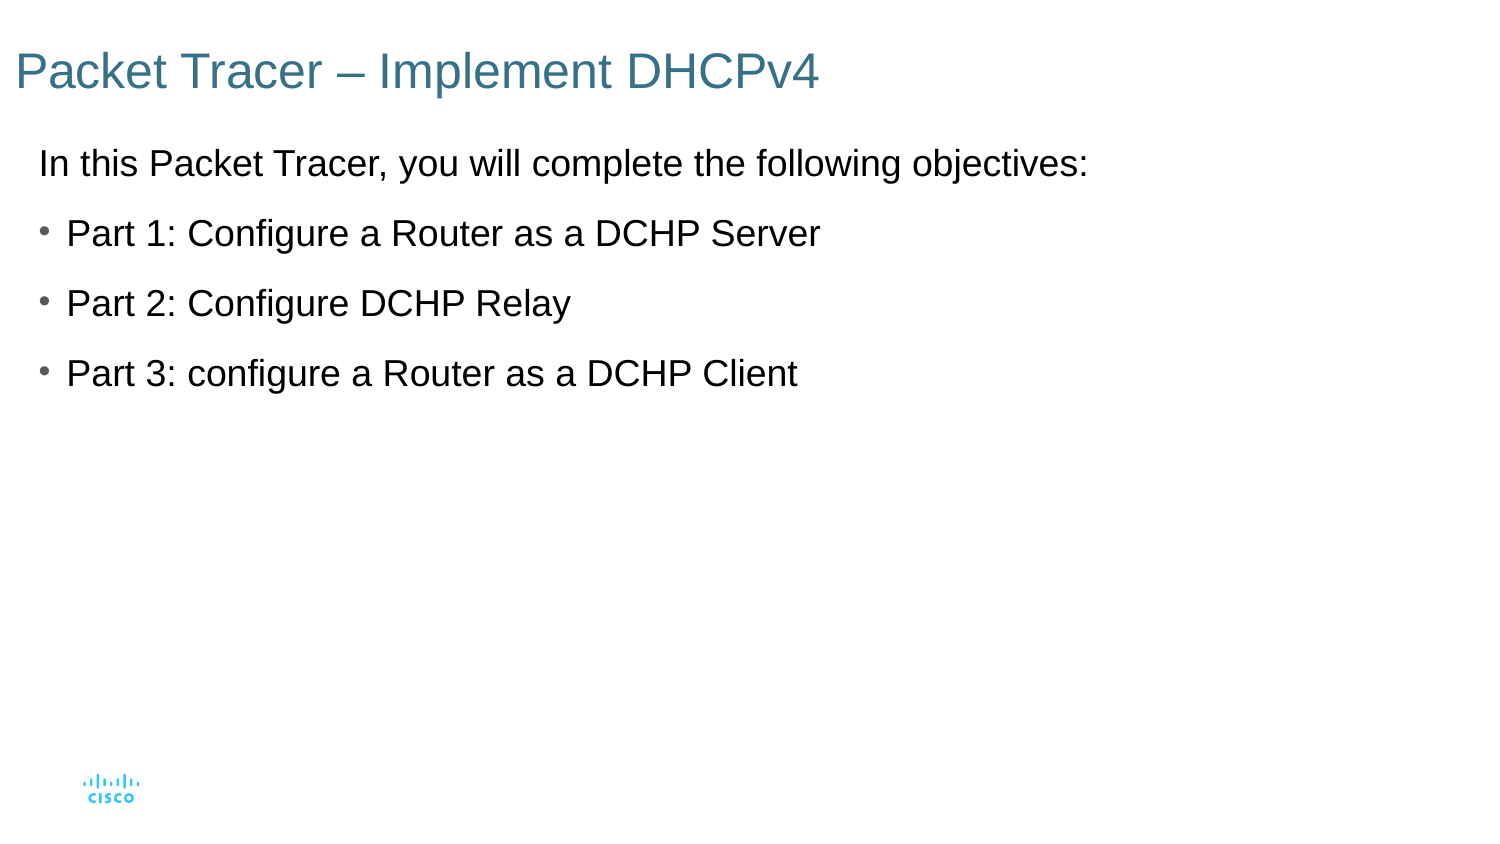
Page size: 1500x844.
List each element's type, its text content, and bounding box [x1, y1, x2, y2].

title Packet Tracer – Implement DHCPv4 [0, 6, 1500, 131]
list In this Packet Tracer, you will complete the following objectives: Part 1: Configure a Router as a DCHP Server Part 2: Configure DCHP Relay Part 3: configure a Router as a DCHP Client [23, 131, 1476, 813]
